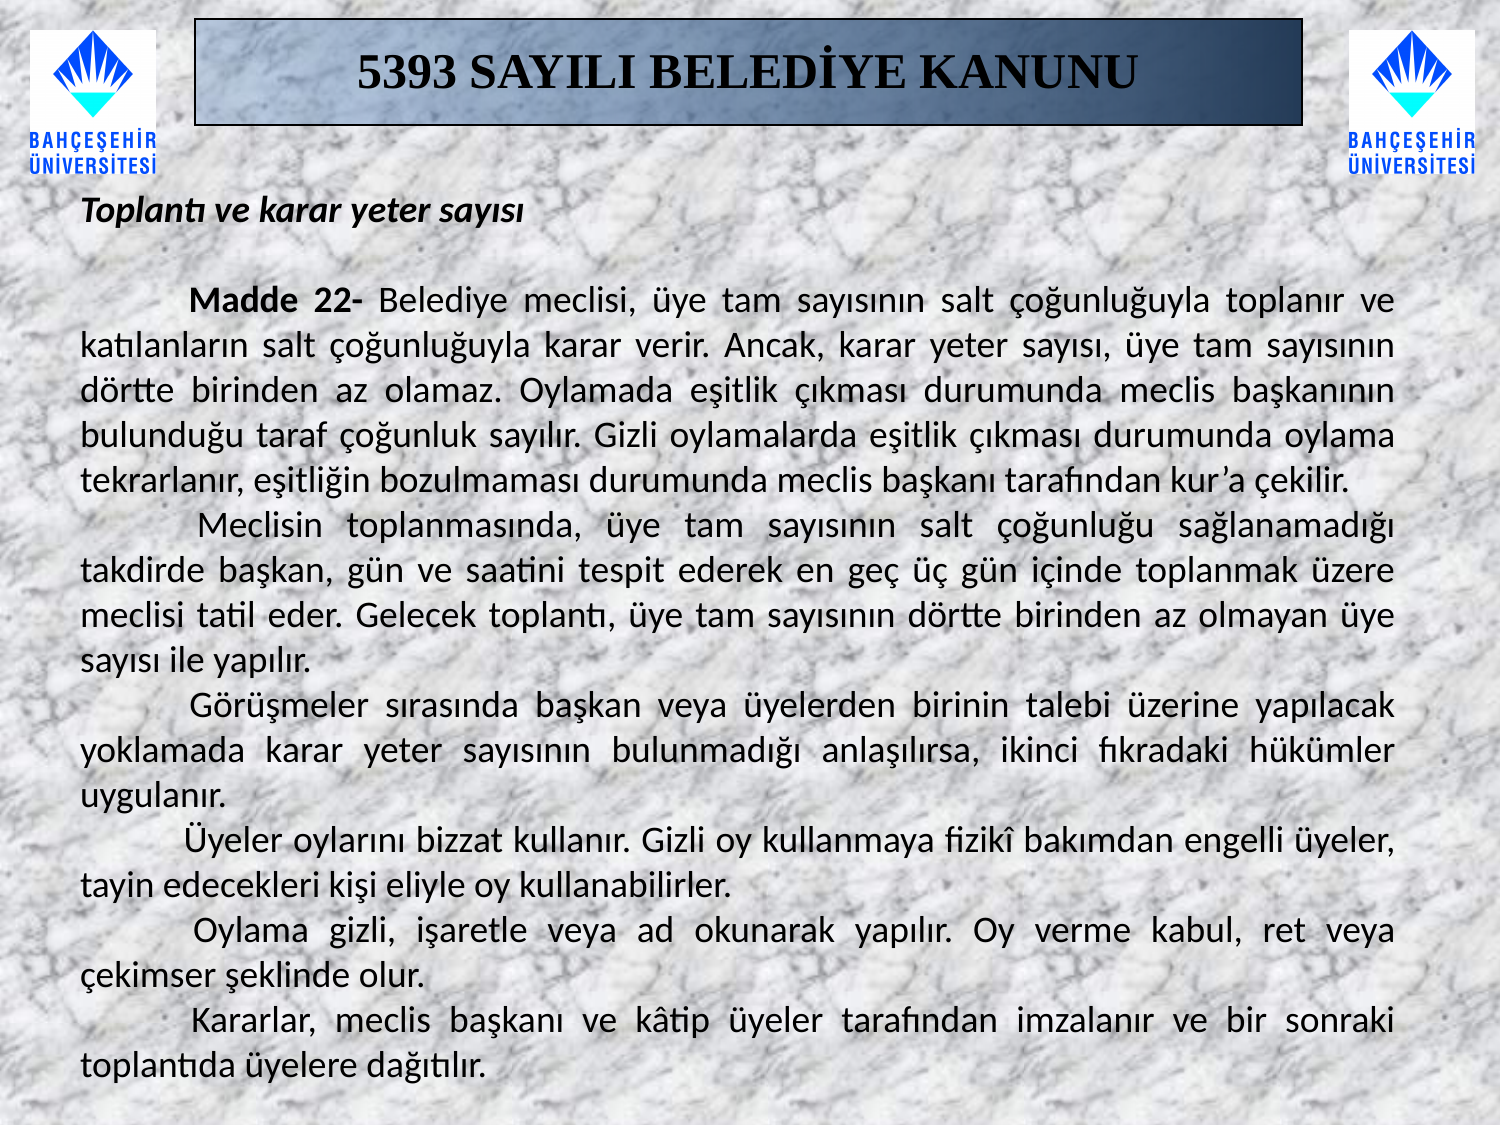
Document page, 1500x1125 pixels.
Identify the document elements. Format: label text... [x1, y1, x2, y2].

text_box 5393 SAYILI BELEDİYE KANUNU [194, 19, 1302, 126]
picture [0, 0, 1500, 1125]
text_box Toplantı ve karar yeter sayısı Madde 22- Belediye meclisi, üye tam sayısının salt çoğunluğuyla toplanır ve katılanların salt çoğunluğuyla karar verir. Ancak, karar yeter sayısı, üye tam sayısının dörtte birinden az olamaz. Oylamada eşitlik çıkması durumunda meclis başkanının bulunduğu taraf çoğunluk sayılır. Gizli oylamalarda eşitlik çıkması durumunda oylama tekrarlanır, eşitliğin bozulmaması durumunda meclis başkanı tarafından kur’a çekilir. Meclisin toplanmasında, üye tam sayısının salt çoğunluğu sağlanamadığı takdirde başkan, gün ve saatini tespit ederek en geç üç gün içinde toplanmak üzere meclisi tatil eder. Gelecek toplantı, üye tam sayısının dörtte birinden az olmayan üye sayısı ile yapılır. Görüşmeler sırasında başkan veya üyelerden birinin talebi üzerine yapılacak yoklamada karar yeter sayısının bulunmadığı anlaşılırsa, ikinci fıkradaki hükümler uygulanır. Üyeler oylarını bizzat kullanır. Gizli oy kullanmaya fizikî bakımdan engelli üyeler, tayin edecekleri kişi eliyle oy kullanabilirler. Oylama gizli, işaretle veya ad okunarak yapılır. Oy verme kabul, ret veya çekimser şeklinde olur. Kararlar, meclis başkanı ve kâtip üyeler tarafından imzalanır ve bir sonraki toplantıda üyelere dağıtılır. [64, 177, 1412, 1093]
